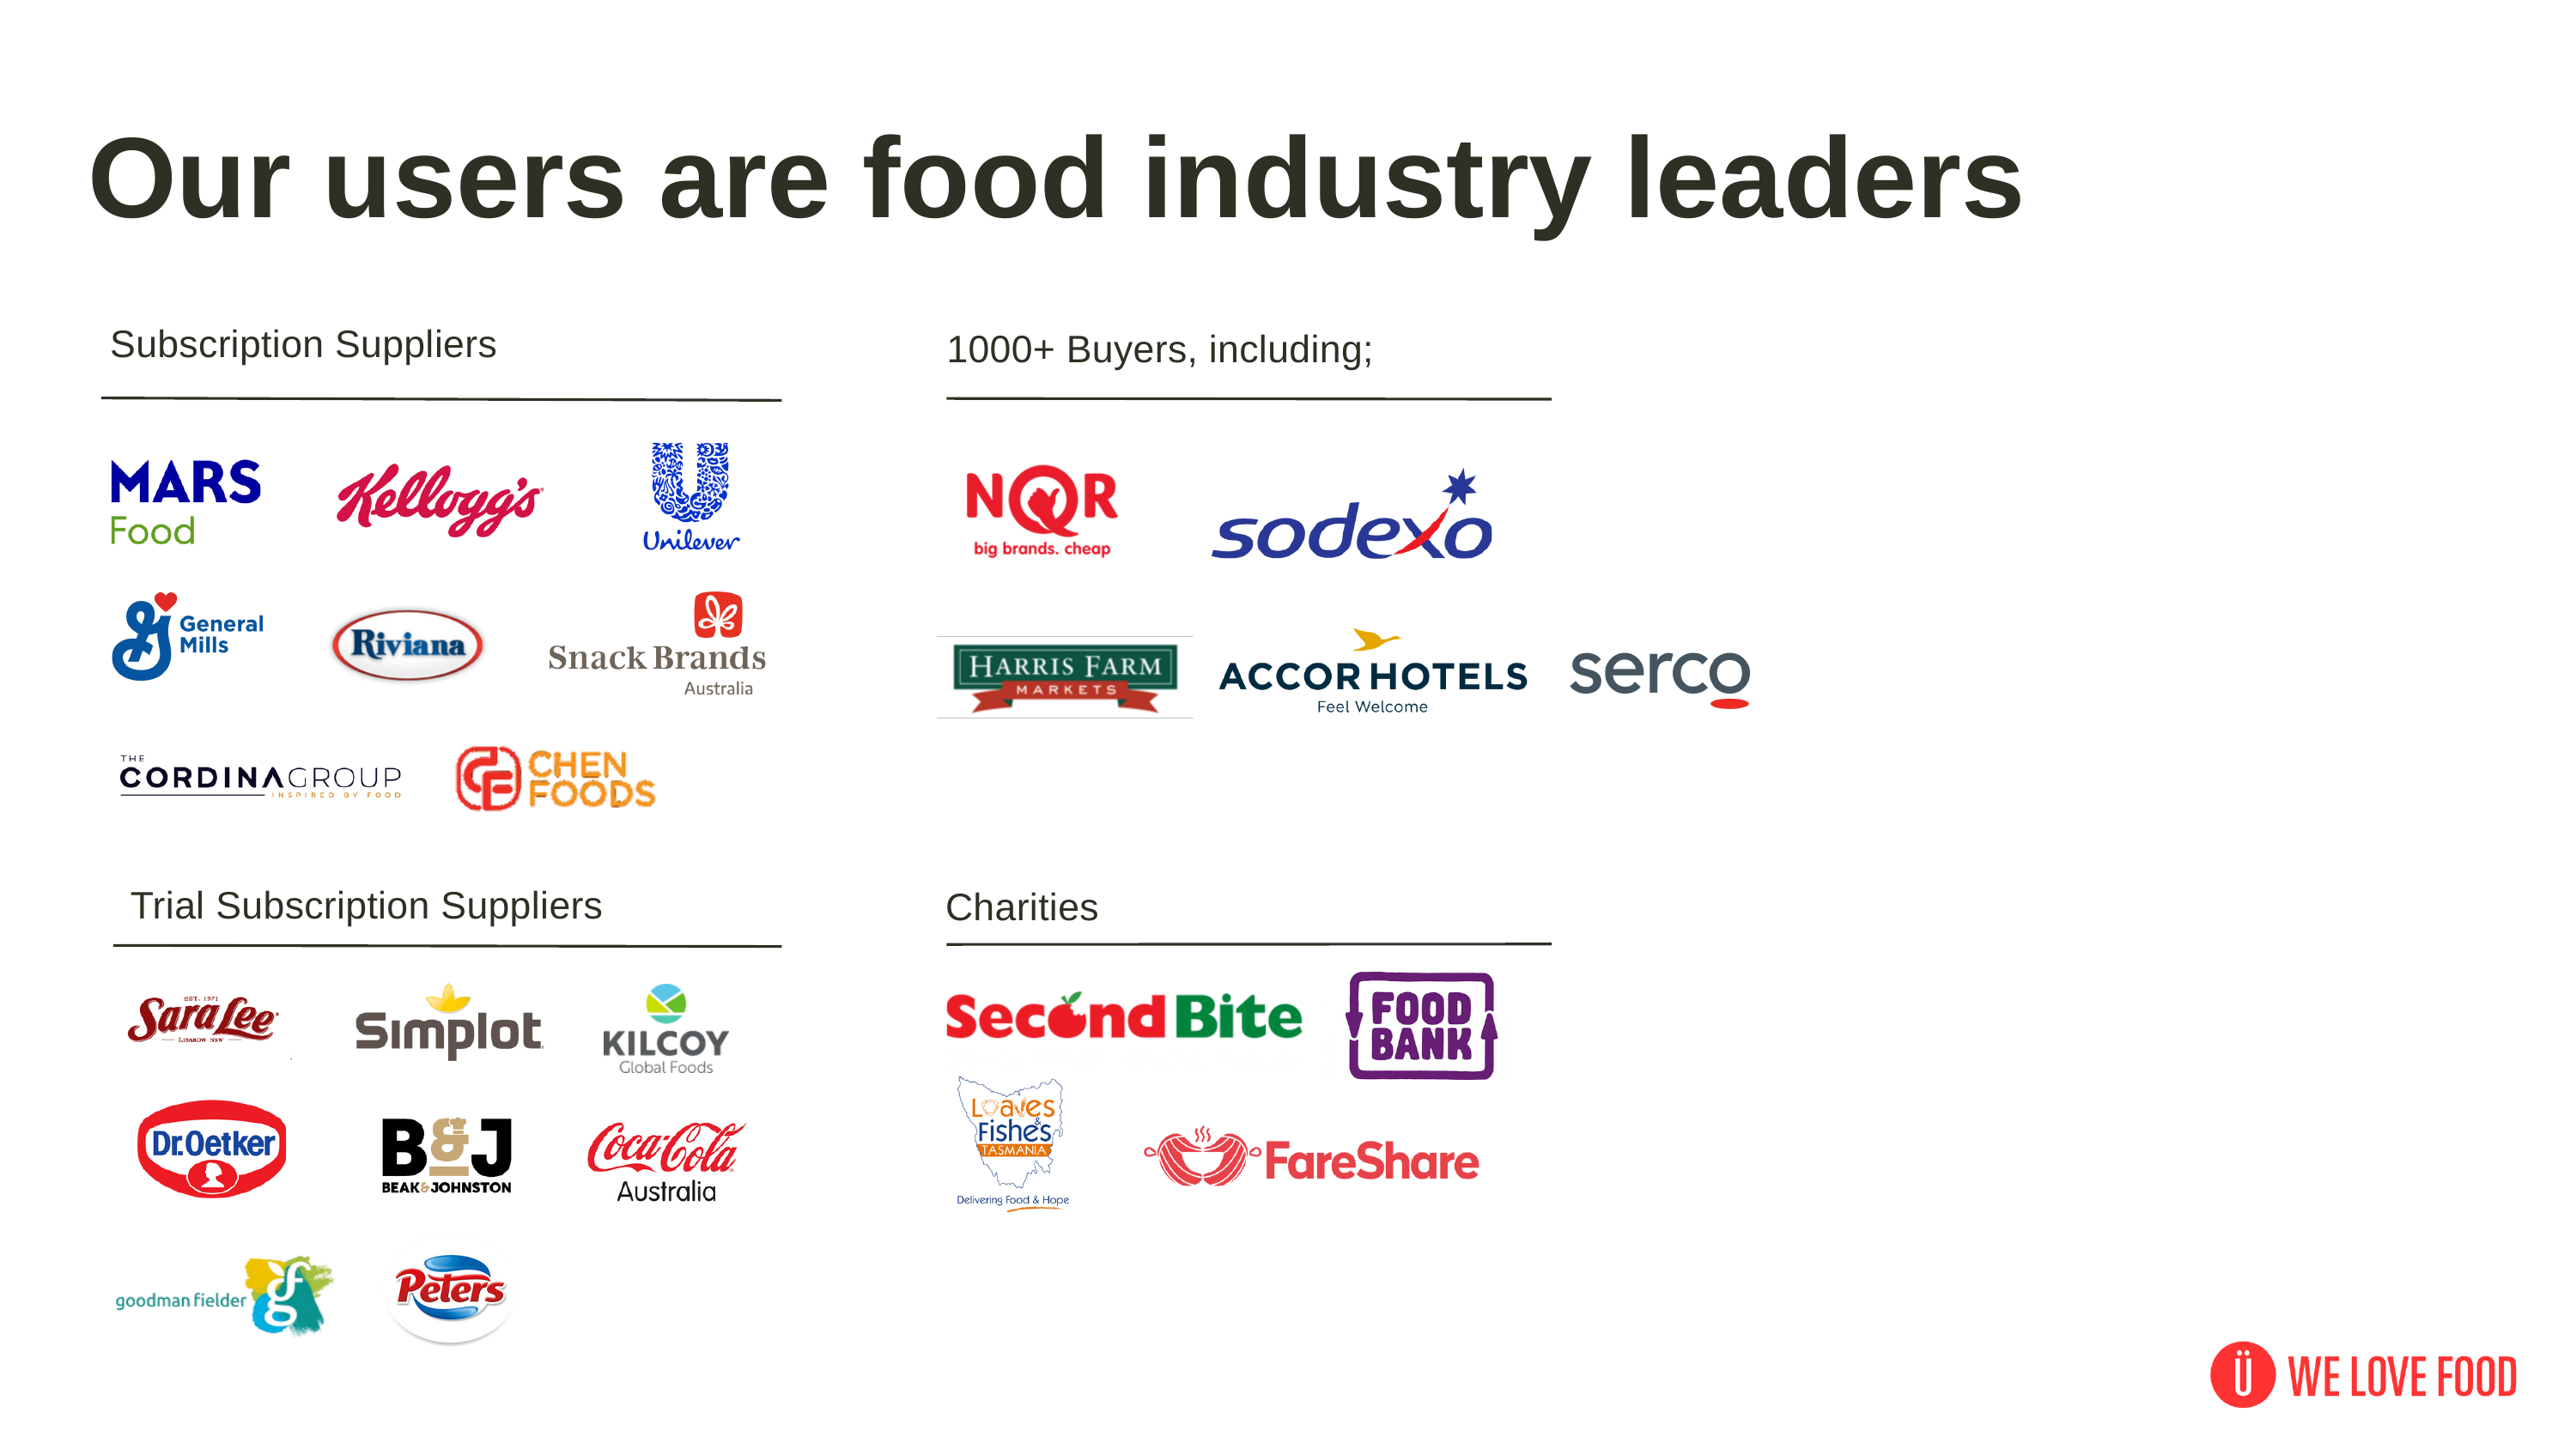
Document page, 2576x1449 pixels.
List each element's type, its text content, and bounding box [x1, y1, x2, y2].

text_box [112, 744, 410, 813]
text_box [946, 991, 1303, 1073]
text_box [2207, 1339, 2519, 1410]
text_box [454, 743, 658, 815]
text_box Trial Subscription Suppliers [130, 872, 754, 927]
text_box [1193, 603, 1552, 737]
text_box [1211, 466, 1492, 559]
text_box [1318, 972, 1525, 1080]
text_box [323, 600, 495, 690]
text_box [373, 1109, 520, 1203]
text_box Charities [945, 875, 1439, 929]
text_box Subscription Suppliers [110, 312, 747, 366]
text_box [604, 984, 729, 1073]
text_box [1119, 1095, 1516, 1216]
text_box [337, 464, 544, 537]
text_box [355, 981, 544, 1061]
text_box [1552, 634, 1768, 727]
text_box [112, 592, 263, 681]
text_box [965, 461, 1120, 564]
text_box [110, 1255, 343, 1347]
text_box [111, 459, 261, 544]
text_box [379, 1231, 521, 1357]
text_box Our users are food industry leaders [88, 103, 2082, 241]
text_box [600, 433, 782, 574]
text_box [946, 1076, 1080, 1216]
text_box 1000+ Buyers, including; [946, 316, 1440, 371]
text_box [137, 1100, 287, 1199]
text_box [112, 972, 300, 1070]
text_box [532, 574, 782, 712]
text_box [937, 599, 1194, 742]
text_box [579, 1095, 754, 1228]
